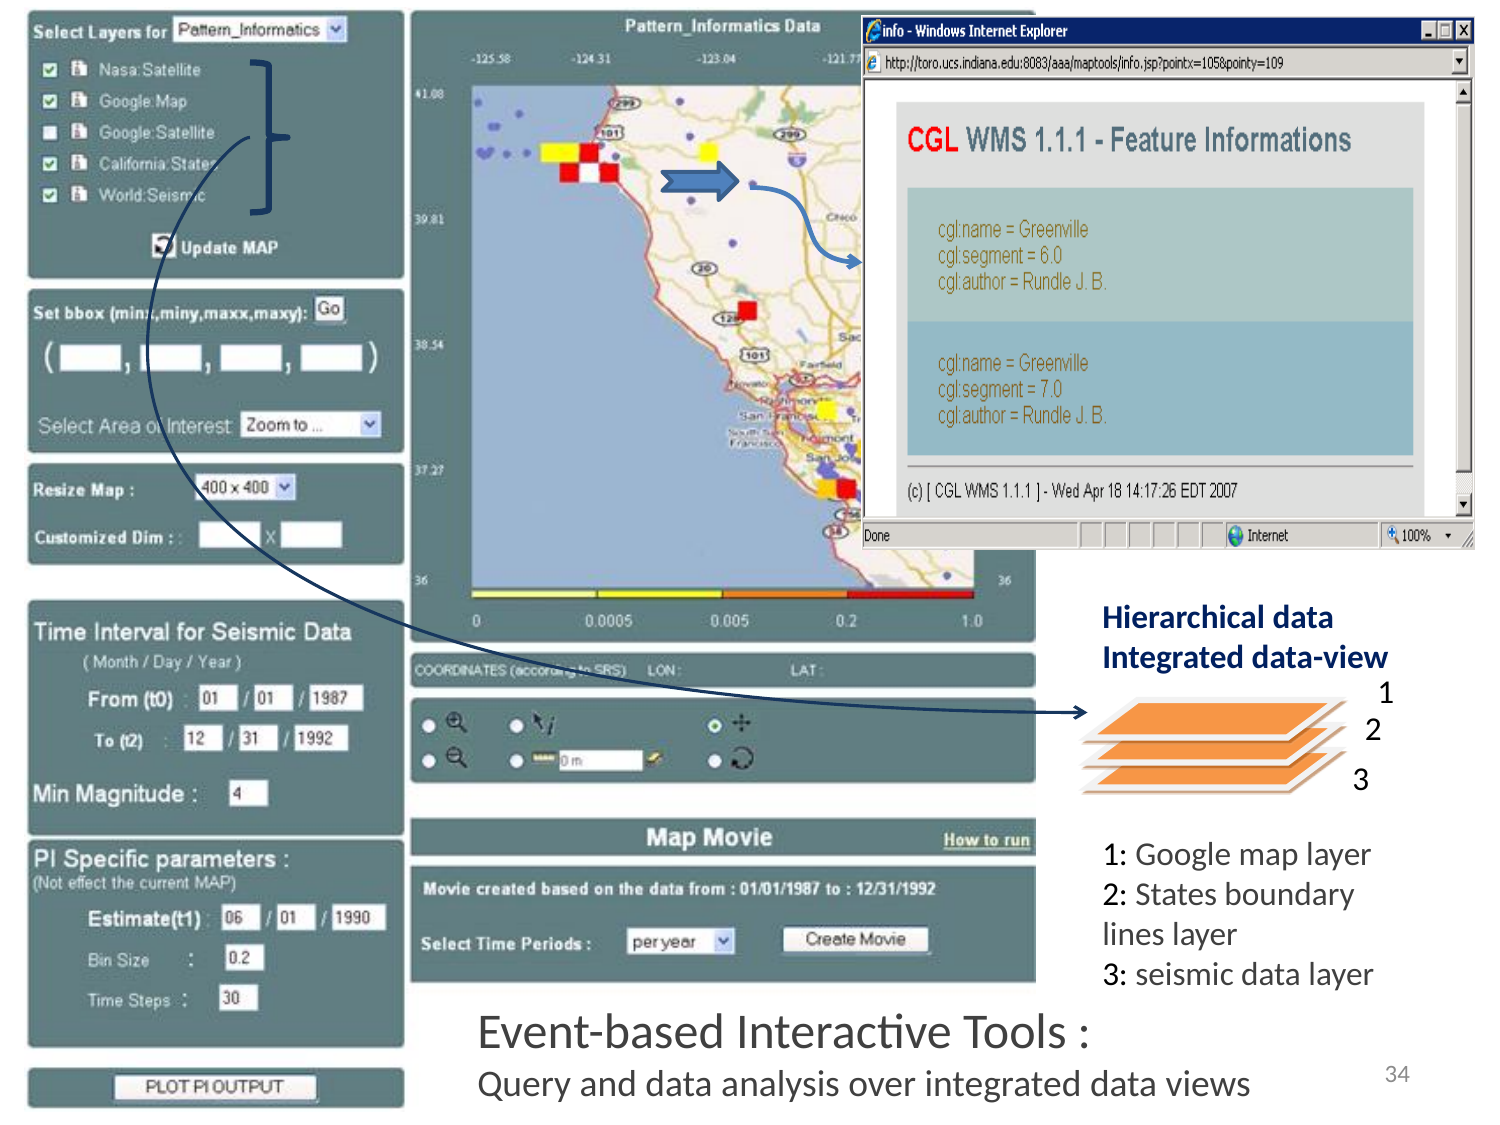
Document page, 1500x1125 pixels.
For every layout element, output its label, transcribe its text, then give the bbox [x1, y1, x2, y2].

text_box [287, 137, 1088, 713]
text_box [1087, 725, 1338, 763]
text_box Hierarchical data Integrated data-view [1091, 587, 1413, 682]
text_box 1: Google map layer 2: States boundary lines layer 3: seismic data layer [1087, 824, 1400, 1000]
text_box [1087, 750, 1337, 788]
picture [24, 6, 1037, 1112]
text_box [1087, 699, 1338, 738]
text_box 3 [1337, 749, 1375, 805]
text_box Event-based Interactive Tools : Query and data analysis over integrated data views [1040, 991, 1325, 1111]
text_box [662, 15, 1476, 551]
text_box 1 [1362, 662, 1400, 718]
slide_number 34 [1325, 1042, 1425, 1103]
text_box 2 [1350, 699, 1388, 755]
